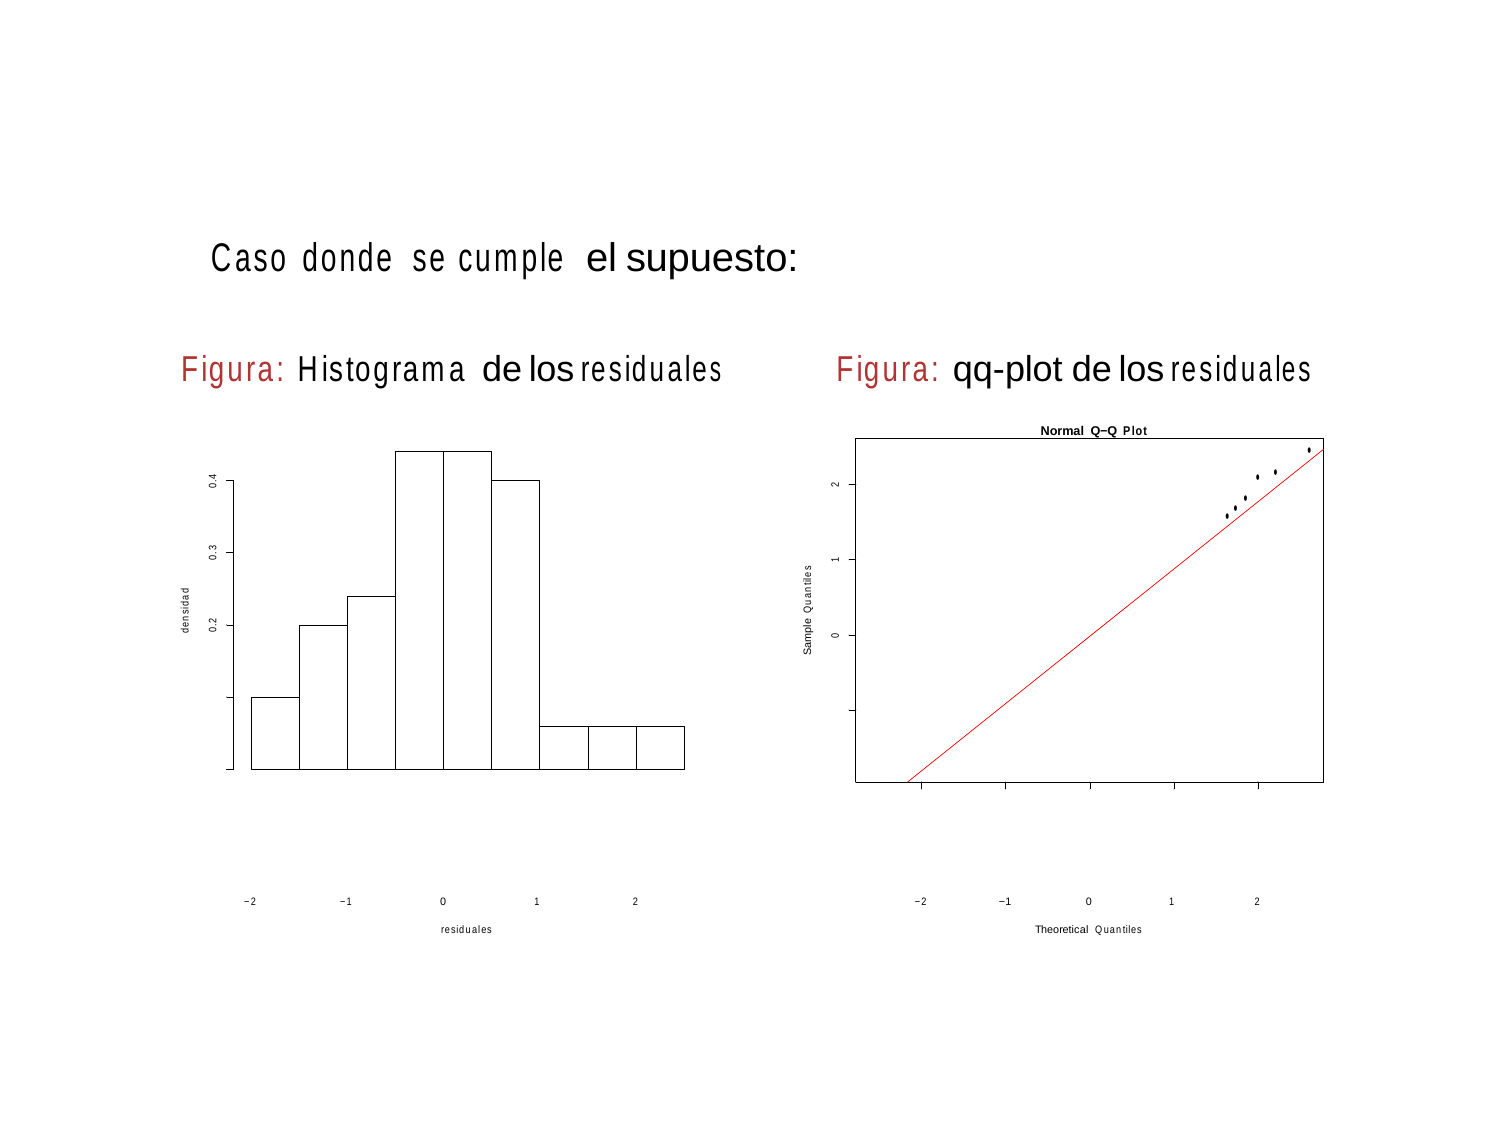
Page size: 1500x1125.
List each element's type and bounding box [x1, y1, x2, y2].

picture [162, 231, 1422, 941]
